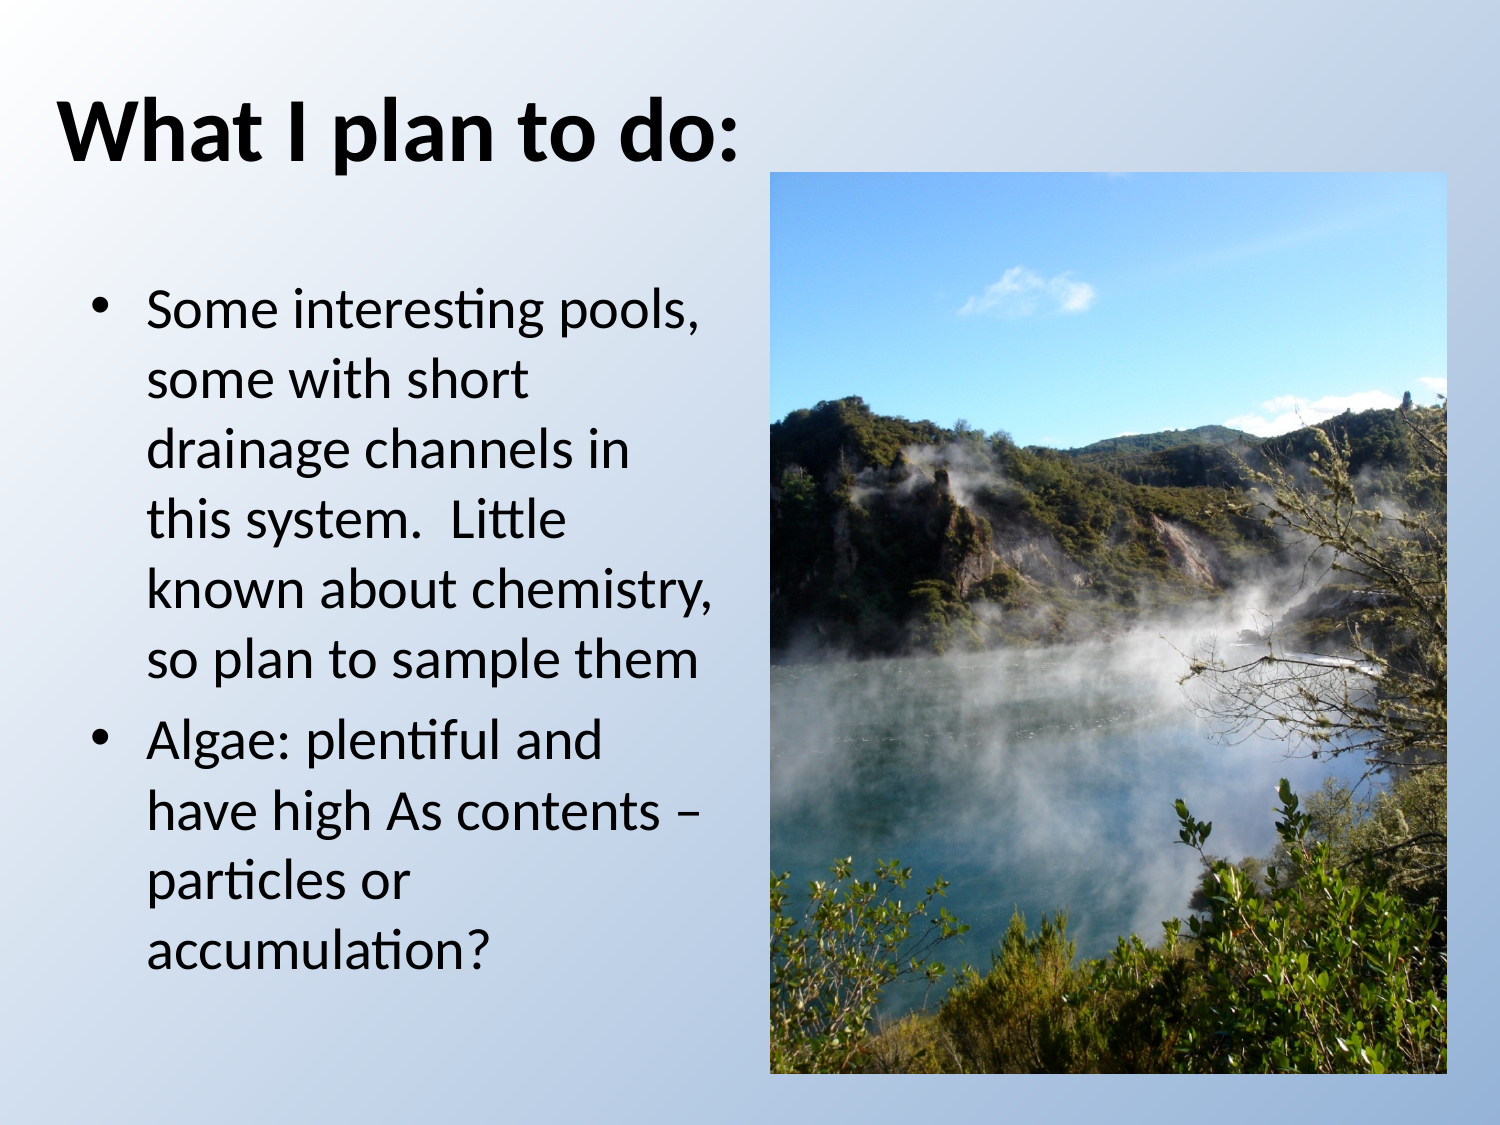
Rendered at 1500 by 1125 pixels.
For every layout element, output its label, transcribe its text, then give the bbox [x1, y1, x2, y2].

list Some interesting pools, some with short drainage channels in this system. Little known about chemistry, so plan to sample them Algae: plentiful and have high As contents – particles or accumulation? [75, 262, 738, 1005]
title What I plan to do: [41, 30, 1392, 219]
picture [770, 172, 1447, 1075]
